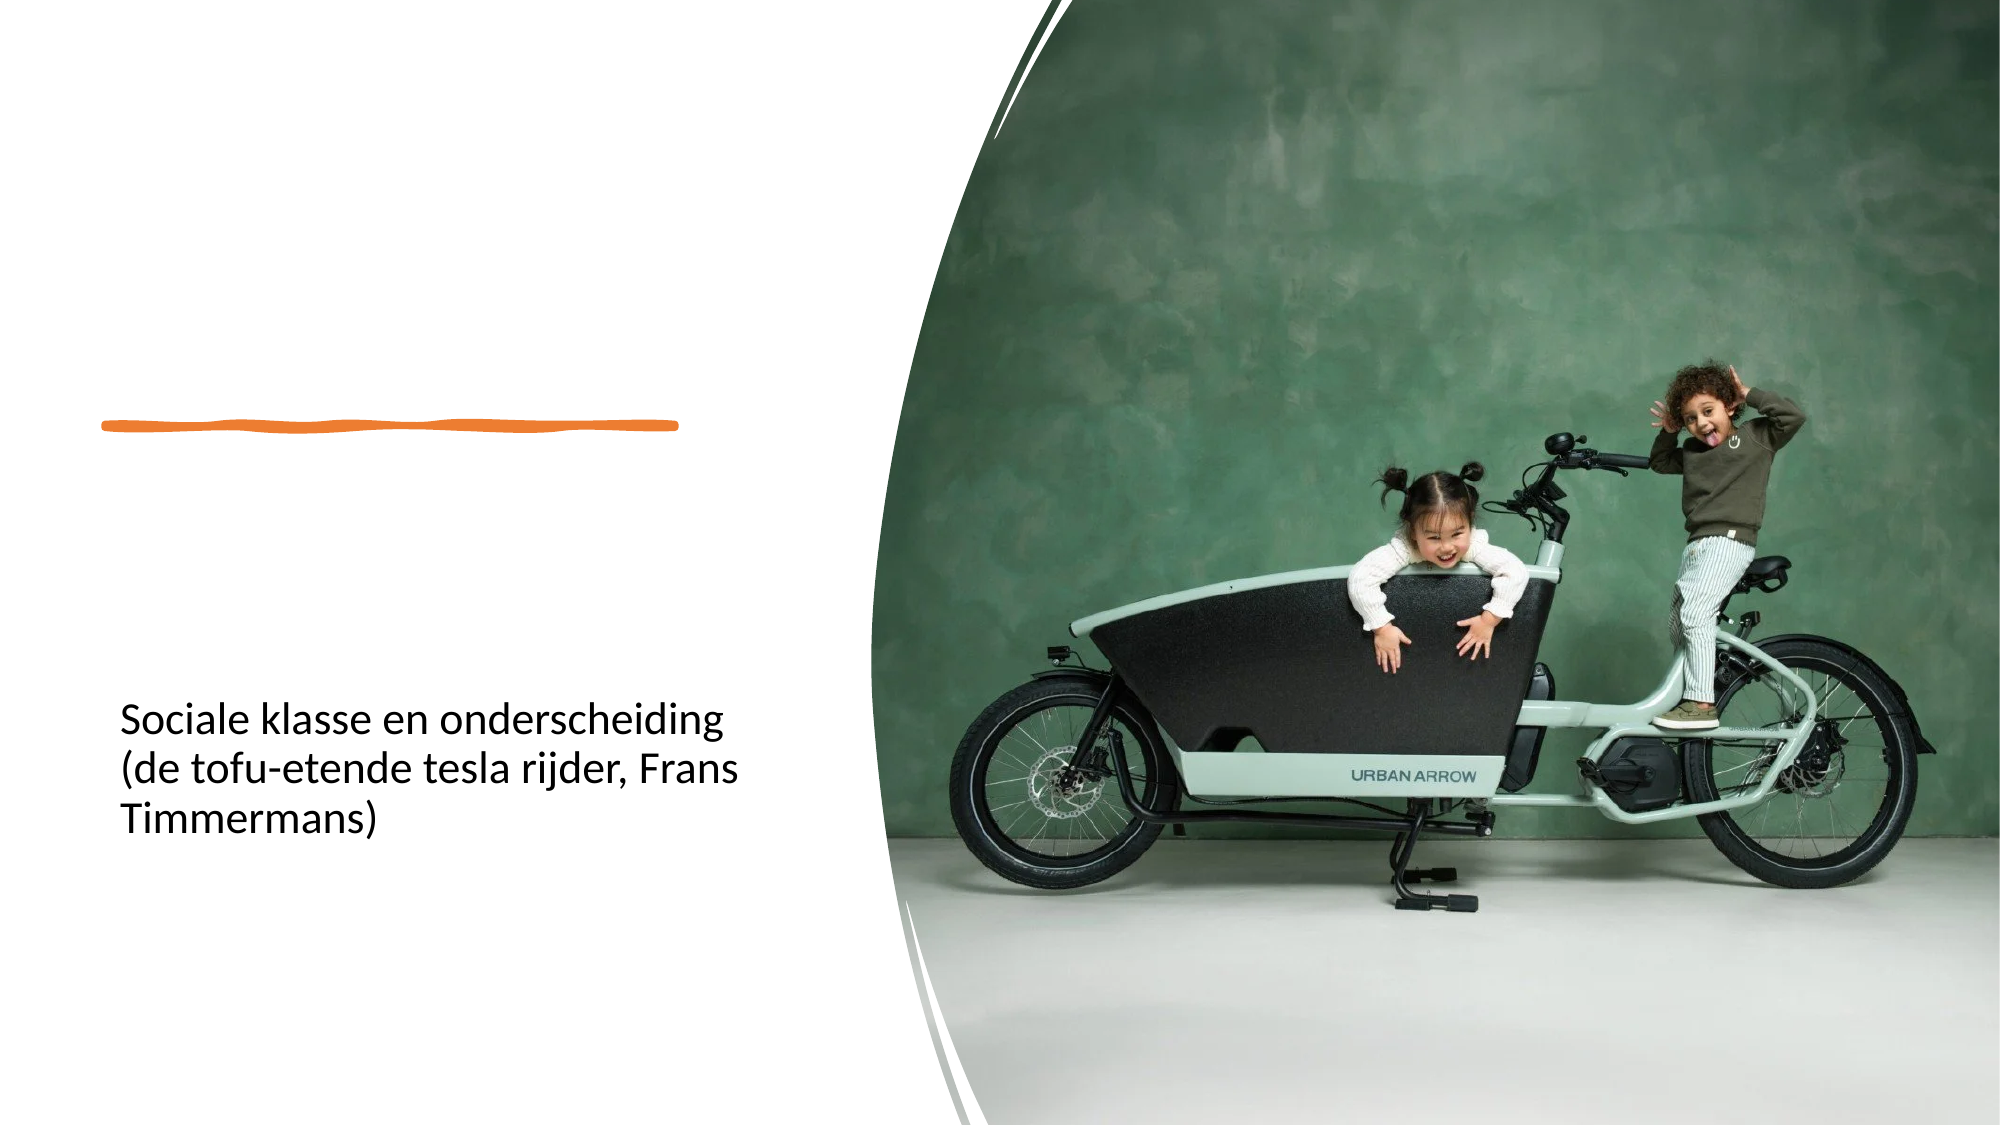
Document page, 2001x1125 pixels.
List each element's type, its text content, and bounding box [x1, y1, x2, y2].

text_box [103, 421, 676, 431]
text_box [0, 0, 871, 1125]
picture [871, 0, 2000, 1125]
list Sociale klasse en onderscheiding (de tofu-etende tesla rijder, Frans Timmermans) [105, 471, 802, 1016]
